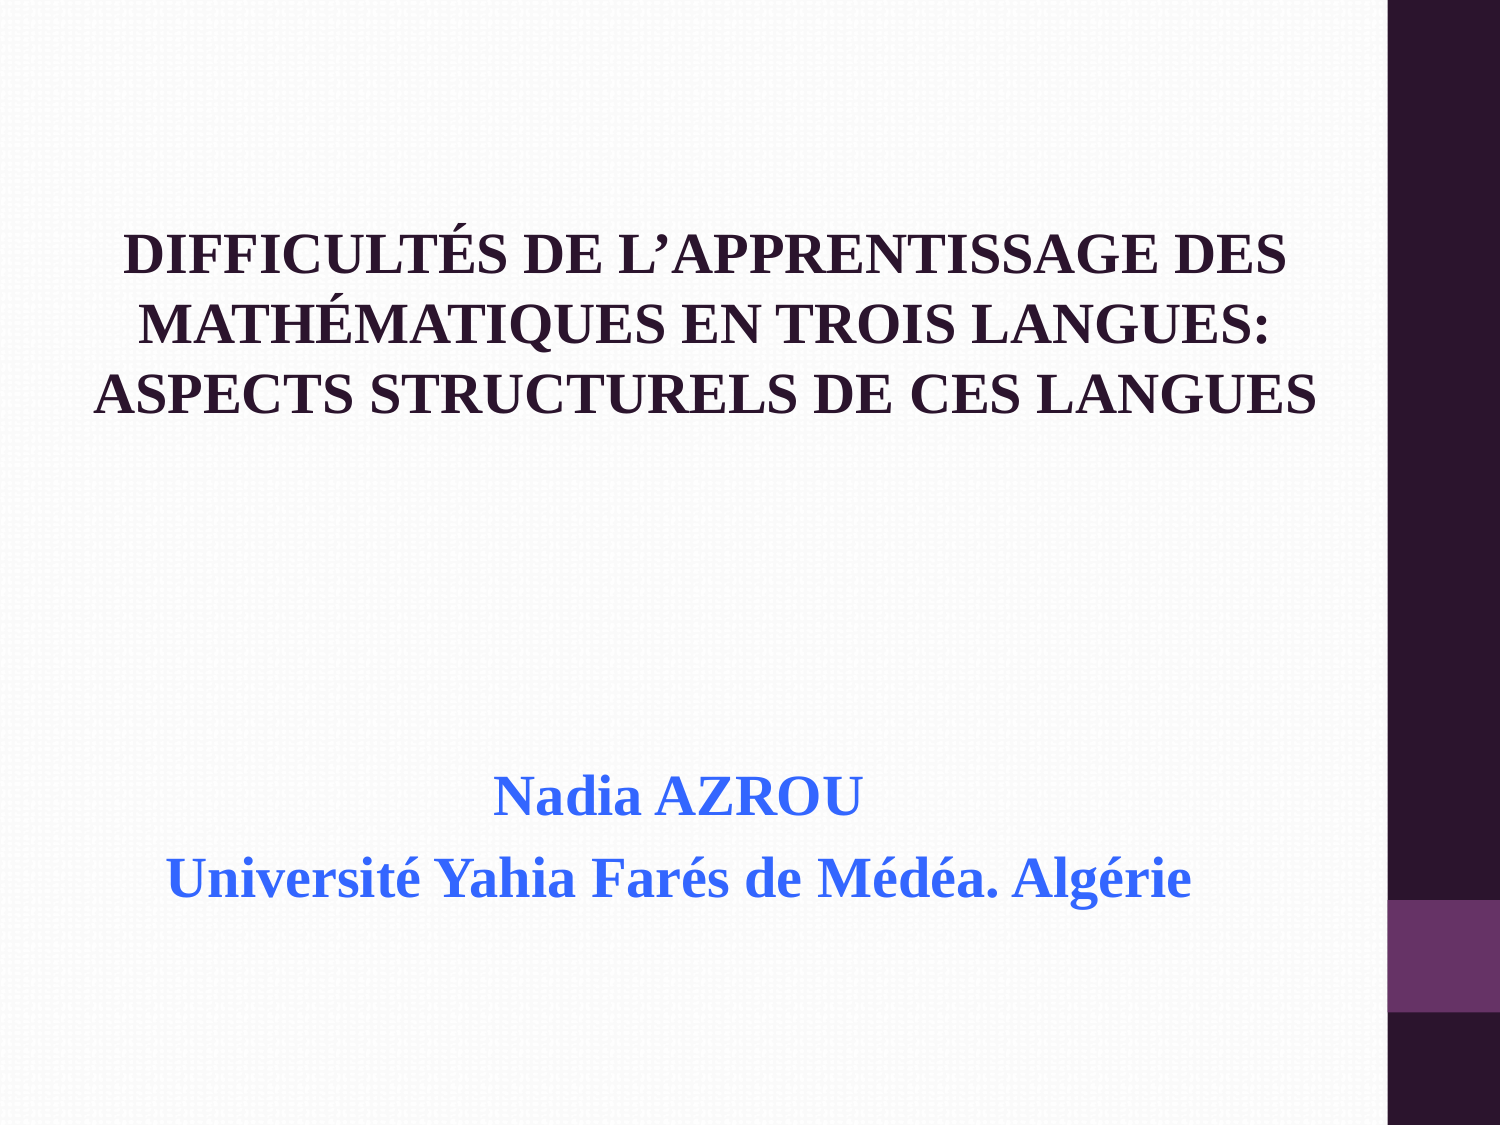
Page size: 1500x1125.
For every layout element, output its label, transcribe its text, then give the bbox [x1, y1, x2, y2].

subtitle Nadia AZROU Université Yahia Farés de Médéa. Algérie [147, 750, 1211, 925]
title DIFFICULTÉS DE L’APPRENTISSAGE DES MATHÉMATIQUES EN TROIS LANGUES: ASPECTS STRUCTURELS DE CES LANGUES [35, 25, 1377, 433]
